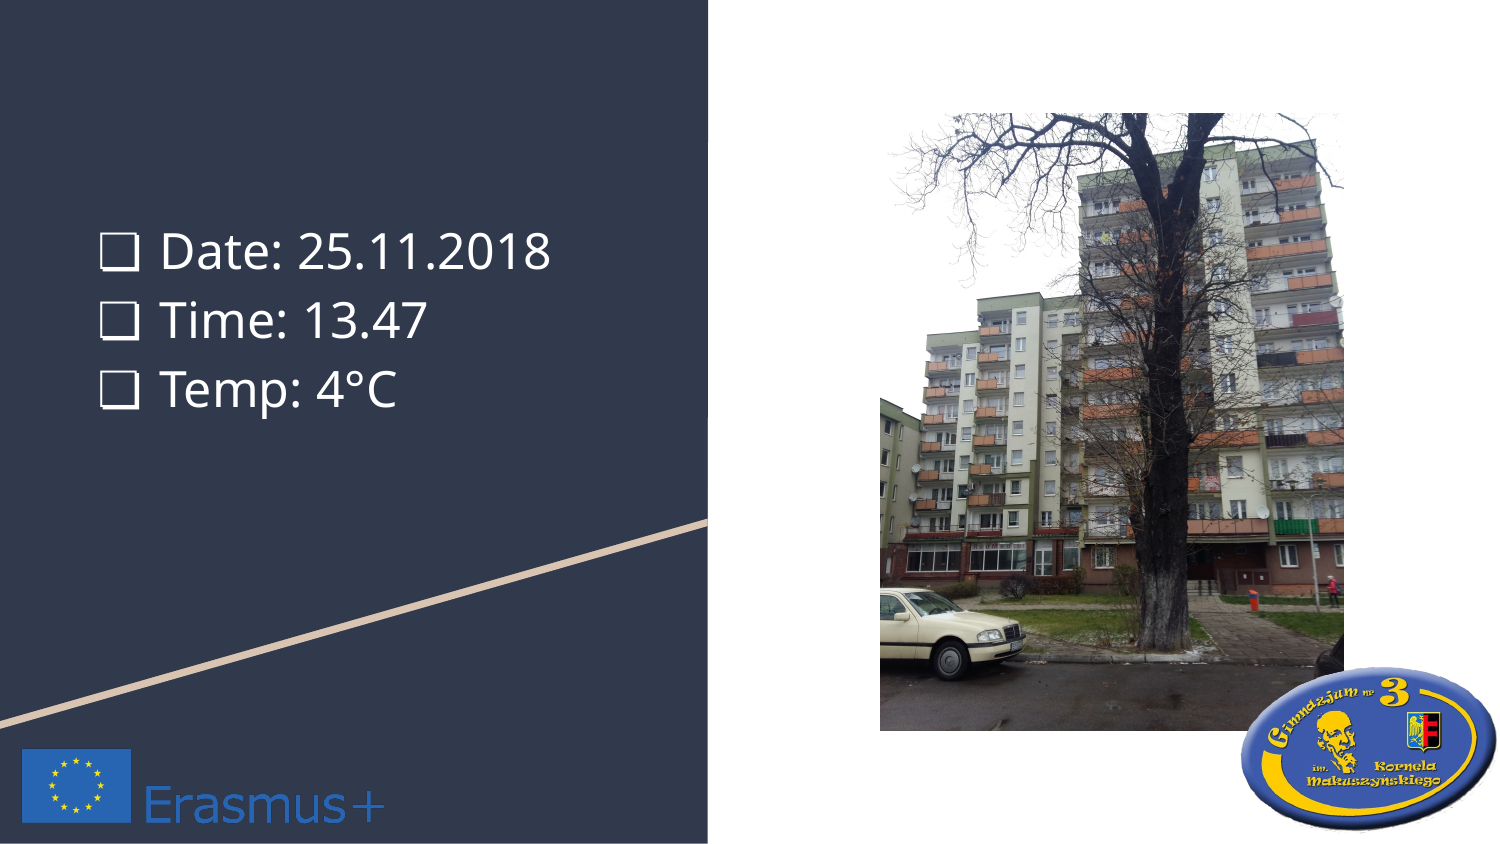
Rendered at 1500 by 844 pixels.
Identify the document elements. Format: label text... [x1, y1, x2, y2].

picture [0, 727, 405, 844]
list Date: 25.11.2018 Time: 13.47 Temp: 4°C [69, 195, 678, 443]
picture [880, 112, 1500, 844]
